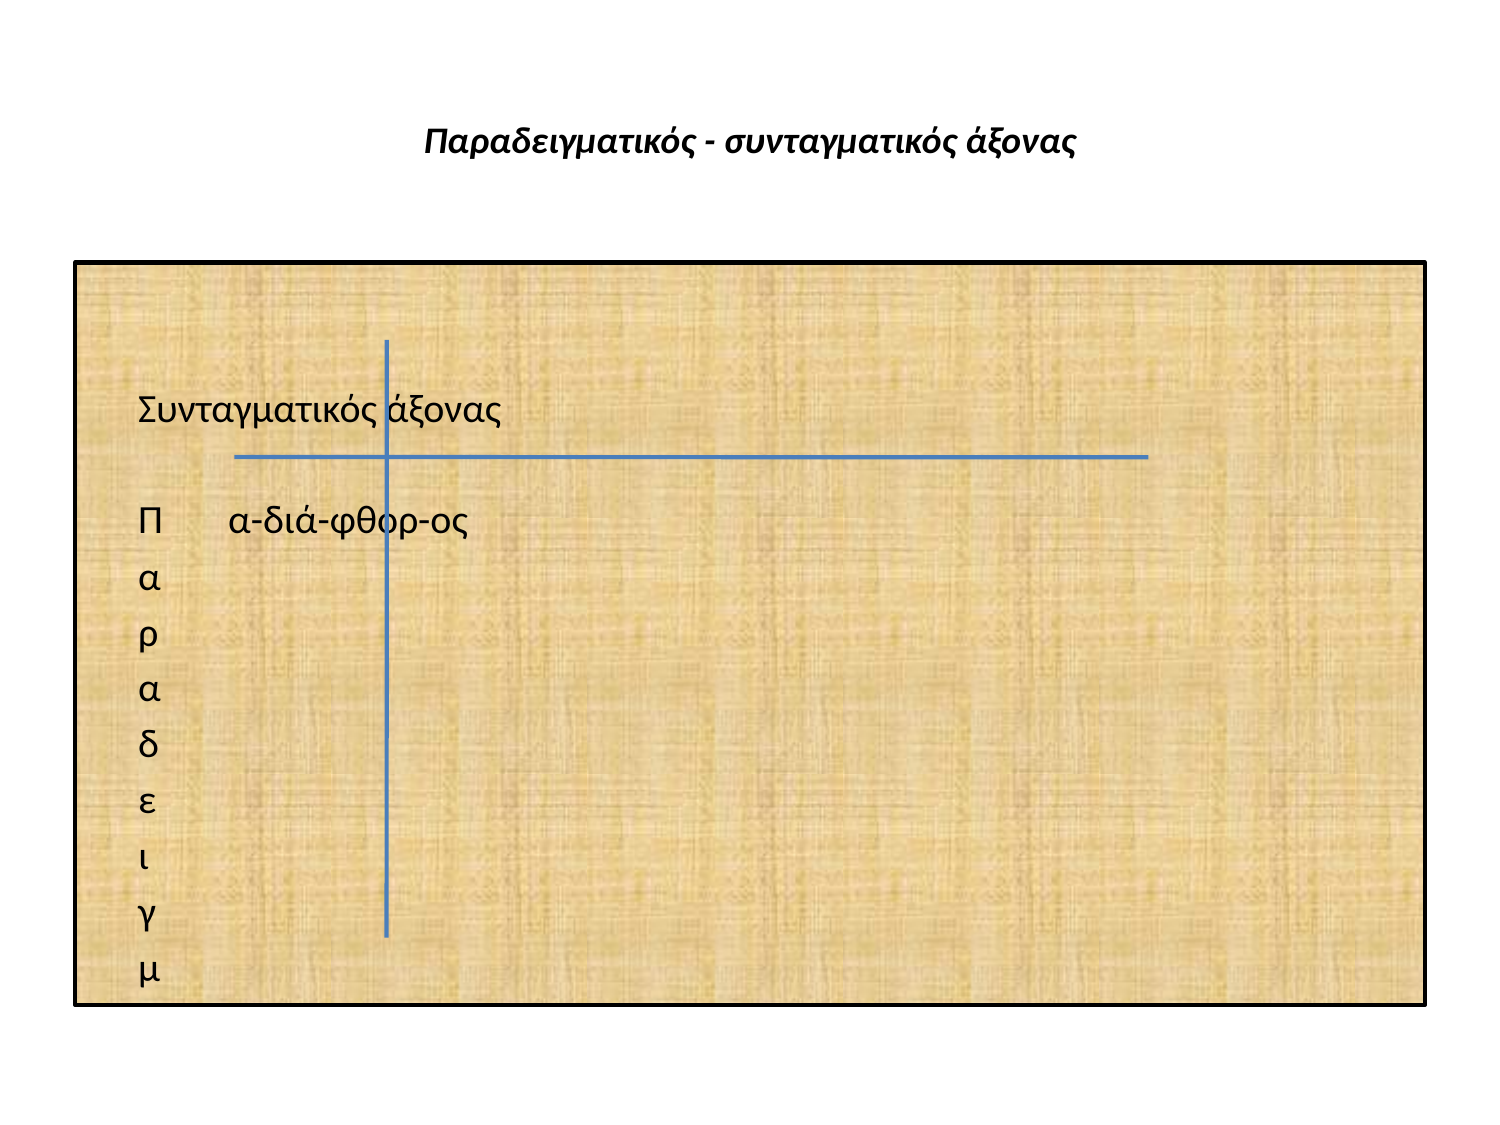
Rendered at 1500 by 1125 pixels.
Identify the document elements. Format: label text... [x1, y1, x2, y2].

title Παραδειγματικός - συνταγματικός άξονας [75, 45, 1425, 233]
list Συνταγματικός άξονας Π α-διά-φθορ-ος α ρ α δ ε ι γ μ [75, 262, 1425, 1005]
